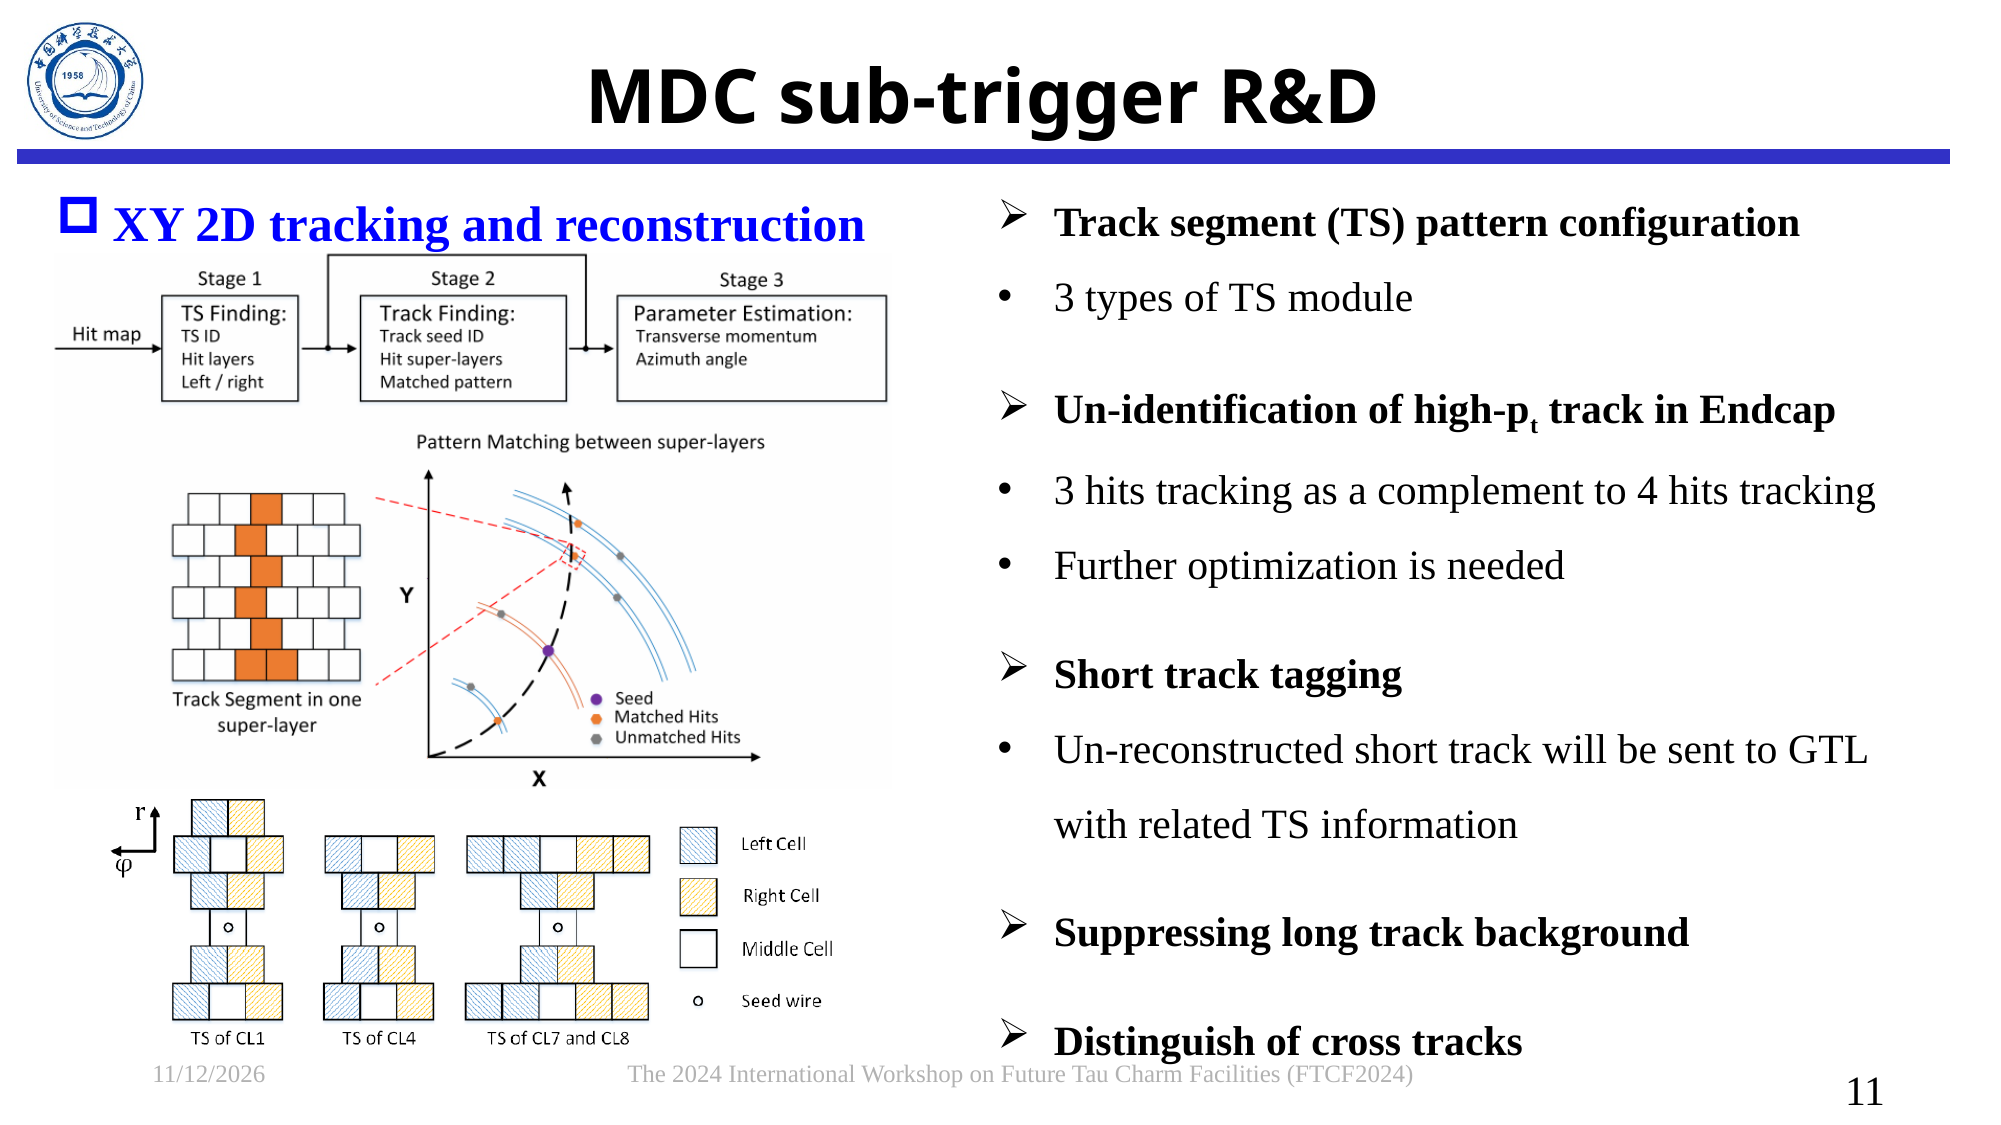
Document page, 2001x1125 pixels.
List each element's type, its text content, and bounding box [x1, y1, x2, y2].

picture [102, 791, 842, 1054]
text_box XY 2D tracking and reconstruction [41, 154, 936, 259]
text_box Track segment (TS) pattern configuration 3 types of TS module Un-identification of high-pt track in Endcap 3 hits tracking as a complement to 4 hits tracking Further optimization is needed Short track tagging Un-reconstructed short track will be sent to GTL with related TS information Suppressing long track background Distinguish of cross tracks [982, 162, 1959, 1071]
slide_number 11 [1433, 1071, 1901, 1112]
footer The 2024 International Workshop on Future Tau Charm Facilities (FTCF2024) [608, 1042, 1434, 1103]
picture [24, 20, 148, 144]
picture [44, 241, 902, 789]
title MDC sub-trigger R&D [183, 24, 1783, 163]
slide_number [137, 1062, 588, 1103]
